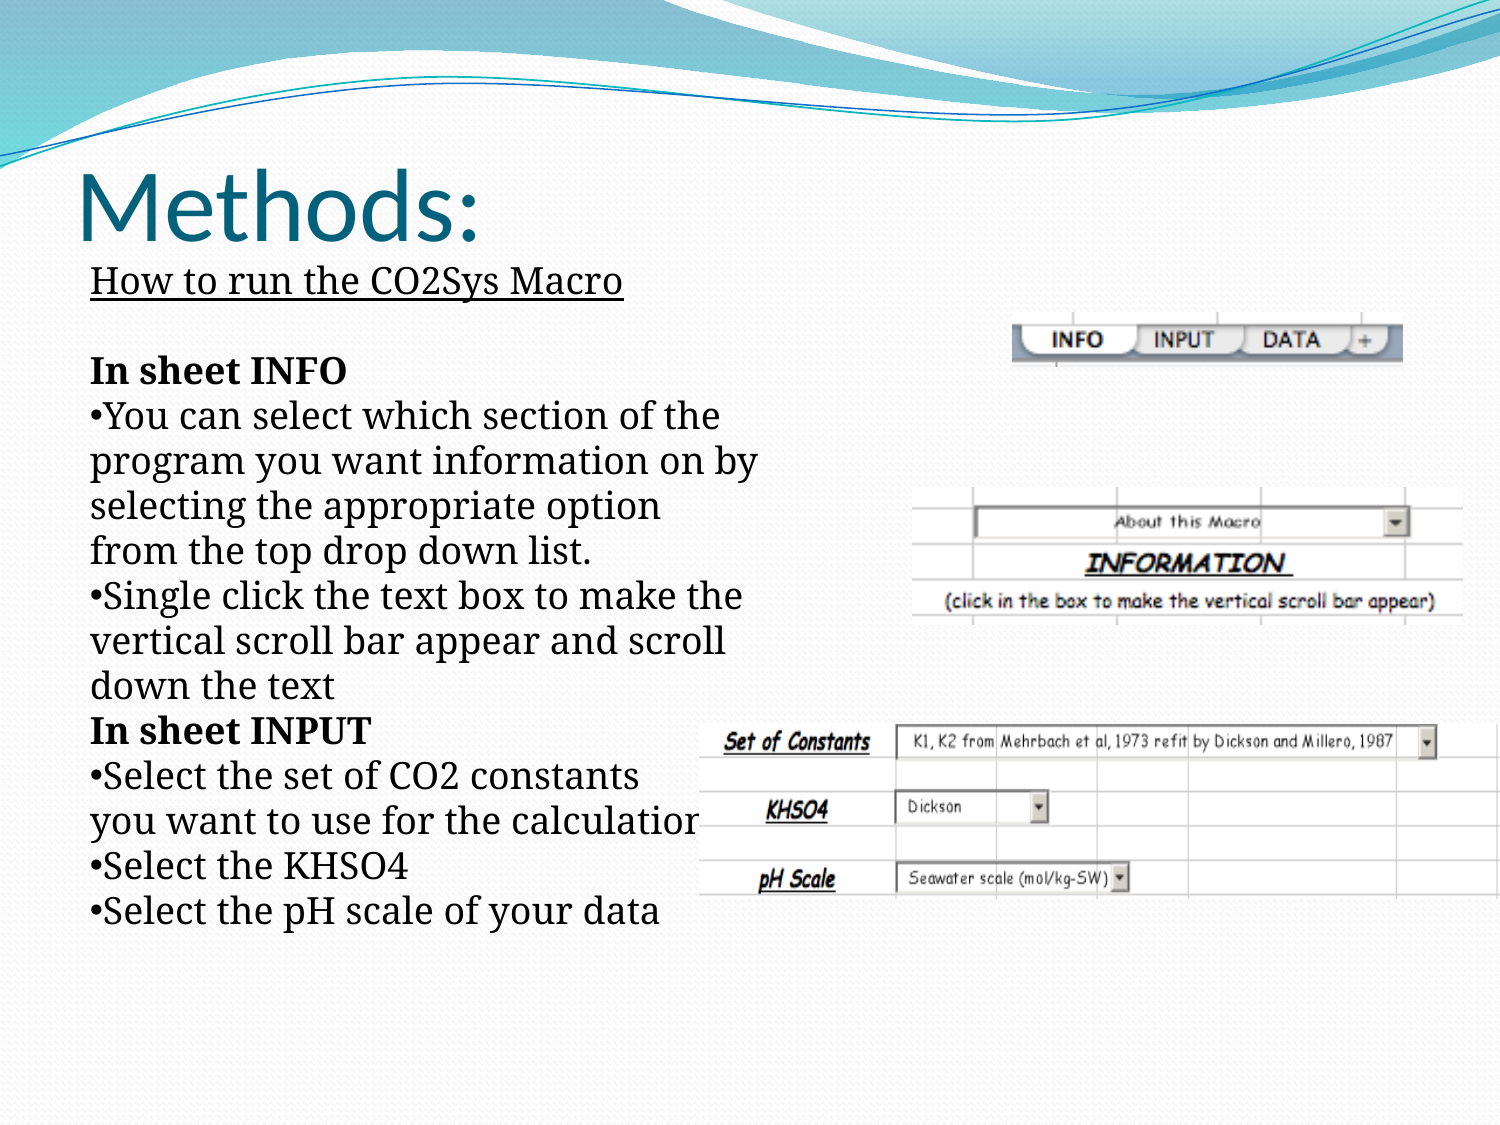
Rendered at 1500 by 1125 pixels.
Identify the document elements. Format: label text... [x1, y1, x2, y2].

title Results [692, 726, 775, 911]
title Methods: [75, 75, 1425, 263]
picture [912, 487, 1463, 626]
picture [699, 724, 1500, 900]
text_box How to run the CO2Sys Macro In sheet INFO You can select which section of the program you want information on by selecting the appropriate option from the top drop down list. Single click the text box to make the vertical scroll bar appear and scroll down the text In sheet INPUT Select the set of CO2 constants you want to use for the calculations Select the KHSO4 Select the pH scale of your data [75, 249, 775, 985]
picture [1012, 312, 1403, 367]
